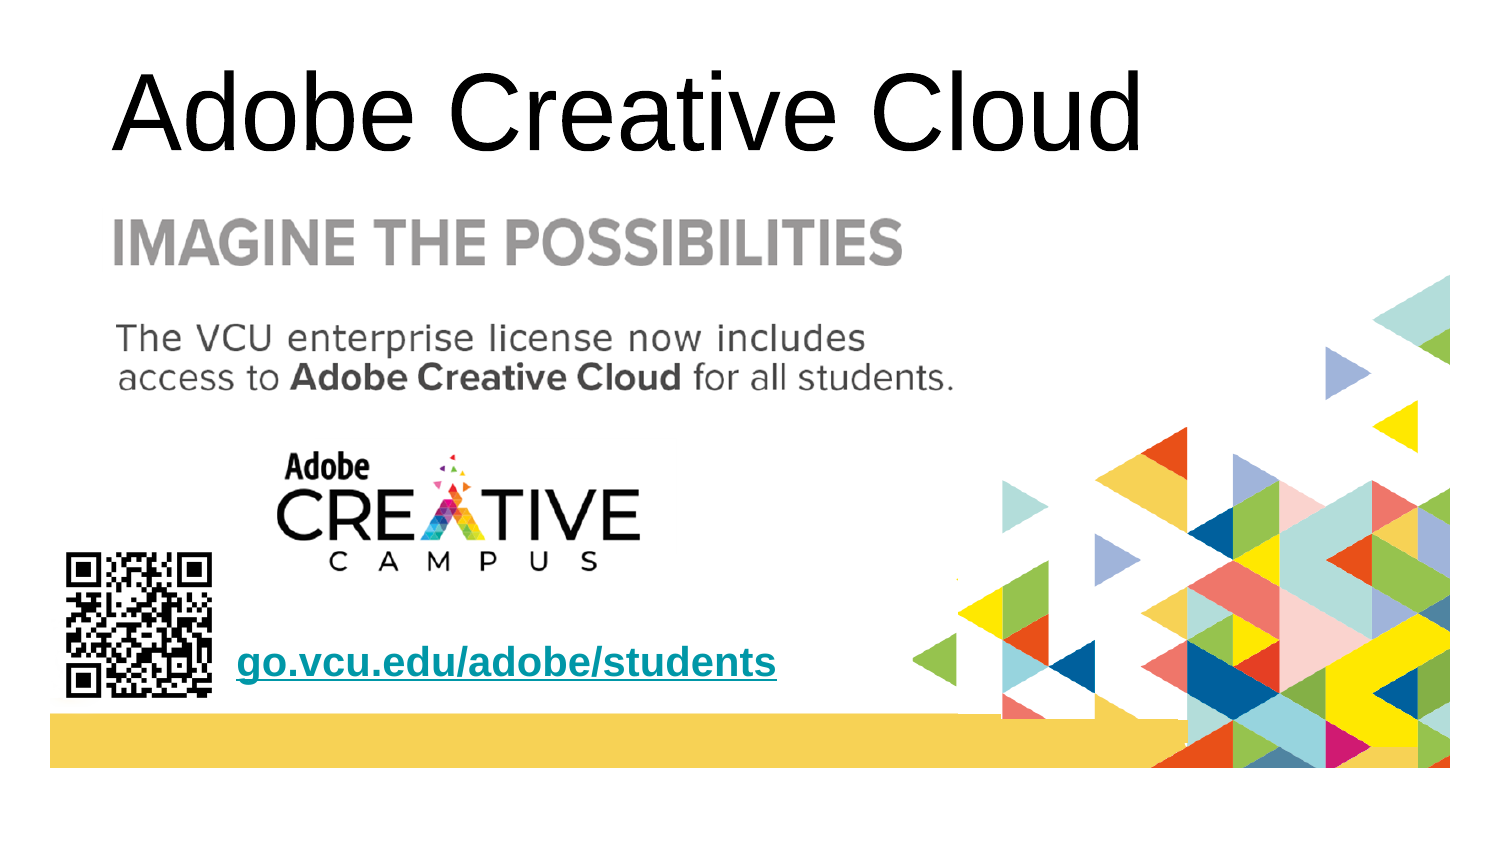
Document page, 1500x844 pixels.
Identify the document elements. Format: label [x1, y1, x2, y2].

picture [50, 183, 1450, 769]
